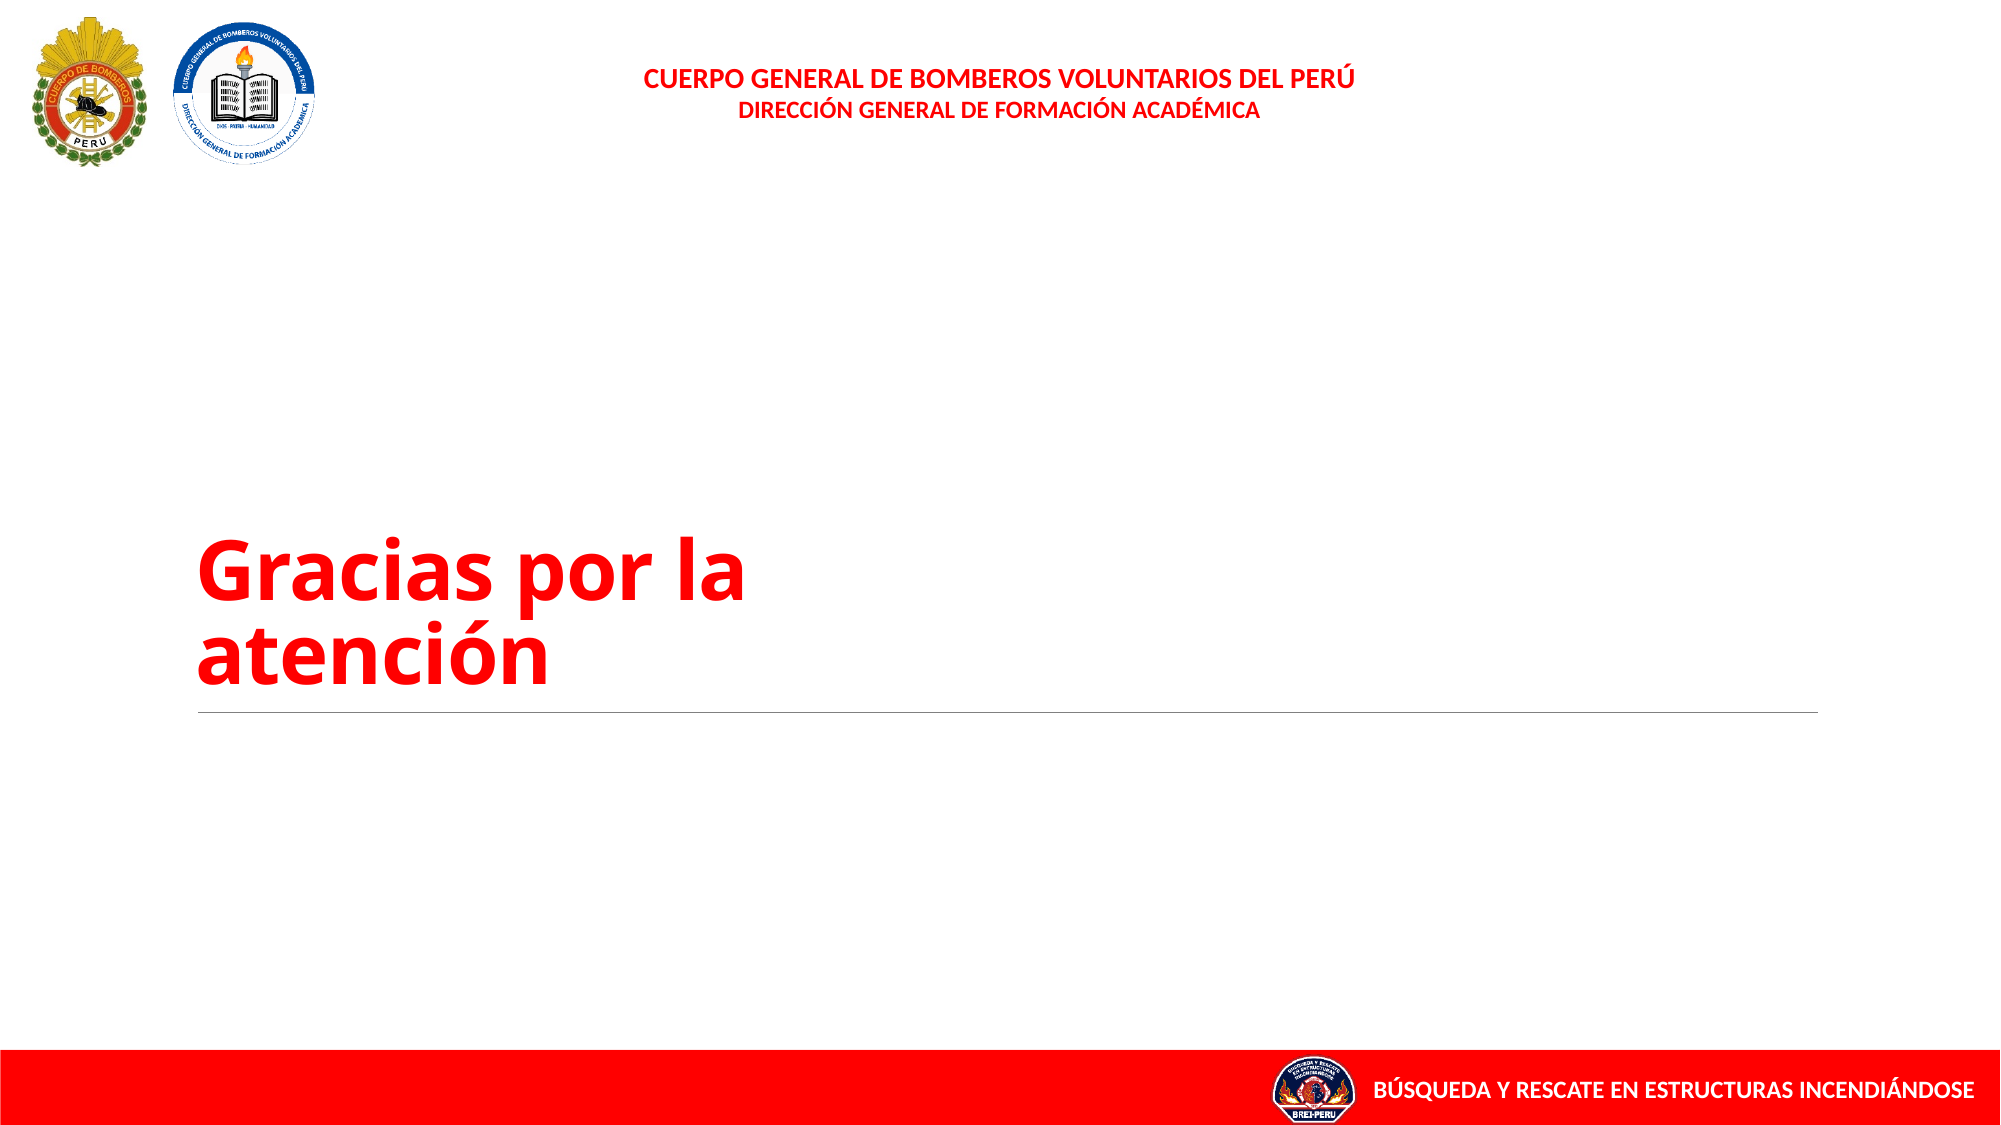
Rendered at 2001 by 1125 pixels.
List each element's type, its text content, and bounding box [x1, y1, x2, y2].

picture [1267, 1051, 1360, 1125]
text_box CUERPO GENERAL DE BOMBEROS VOLUNTARIOS DEL PERÚ DIRECCIÓN GENERAL DE FORMACIÓN ACADÉMICA [622, 51, 1378, 132]
text_box BÚSQUEDA Y RESCATE EN ESTRUCTURAS INCENDIÁNDOSE [1367, 1066, 2000, 1111]
title Gracias por la atención [180, 124, 1000, 710]
picture [32, 16, 346, 168]
